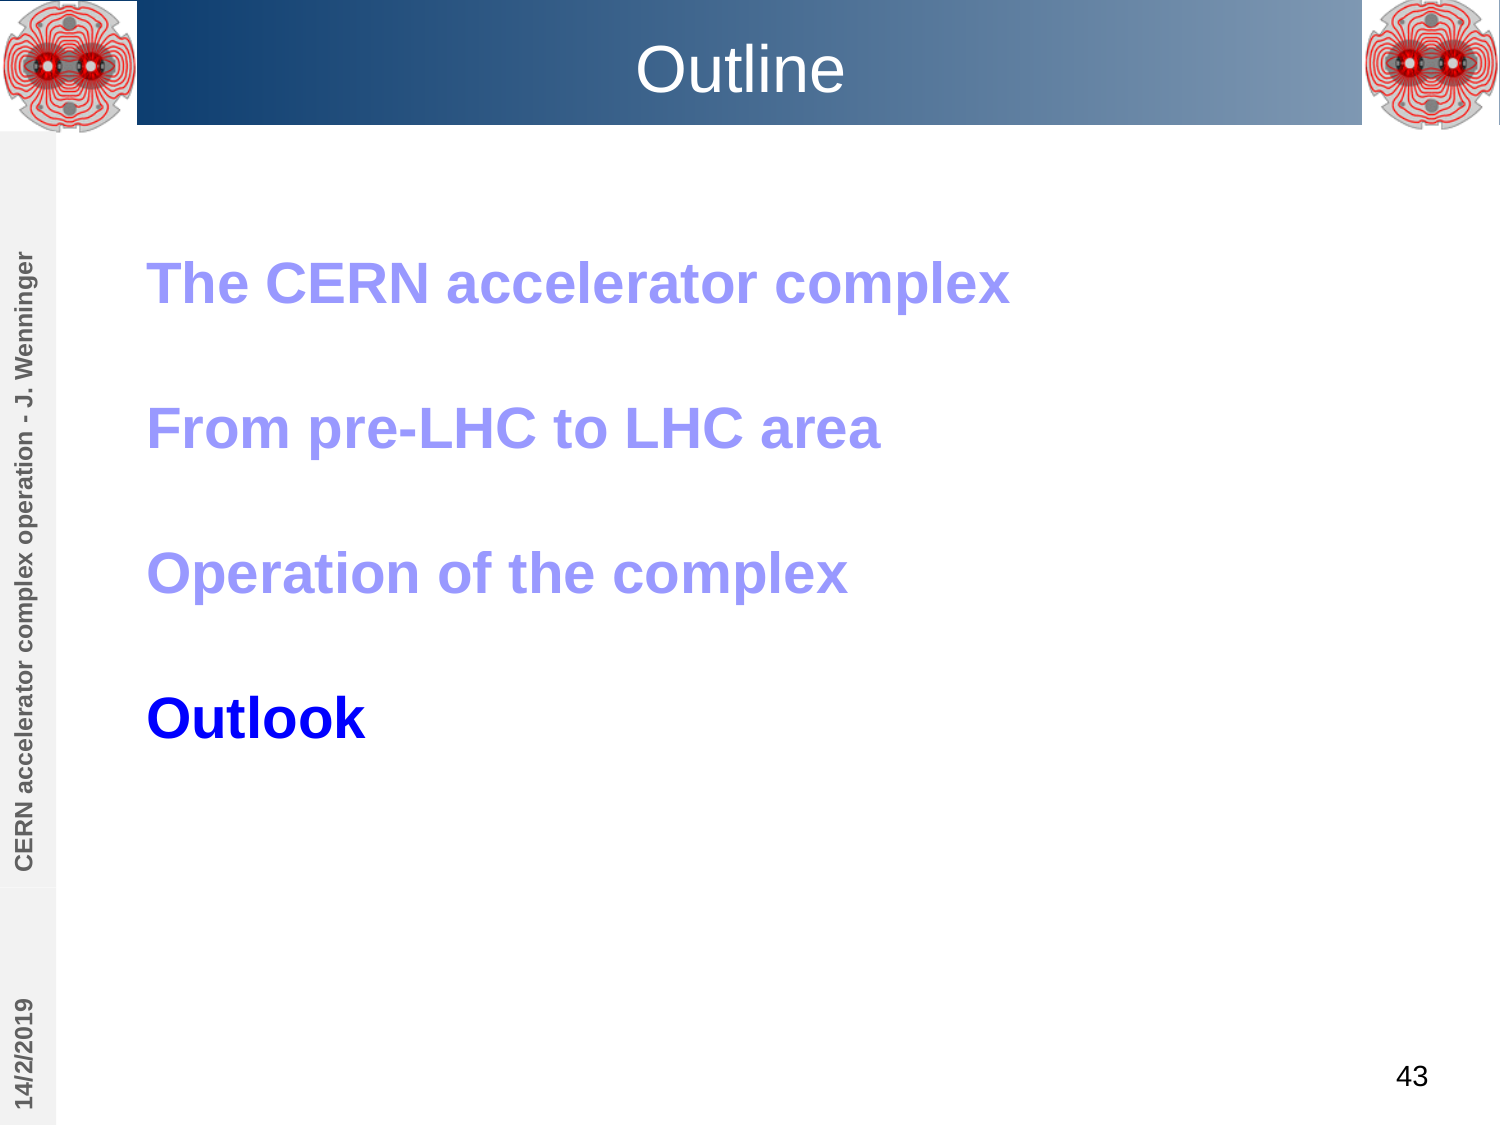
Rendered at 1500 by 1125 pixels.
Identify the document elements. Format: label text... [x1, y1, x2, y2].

list The CERN accelerator complex From pre-LHC to LHC area Operation of the complex Outlook [131, 237, 1432, 750]
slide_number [0, 888, 57, 1125]
slide_number 43 [1293, 1049, 1444, 1103]
title Outline [131, 0, 1351, 132]
footer CERN accelerator complex operation - J. Wenninger [0, 131, 57, 888]
